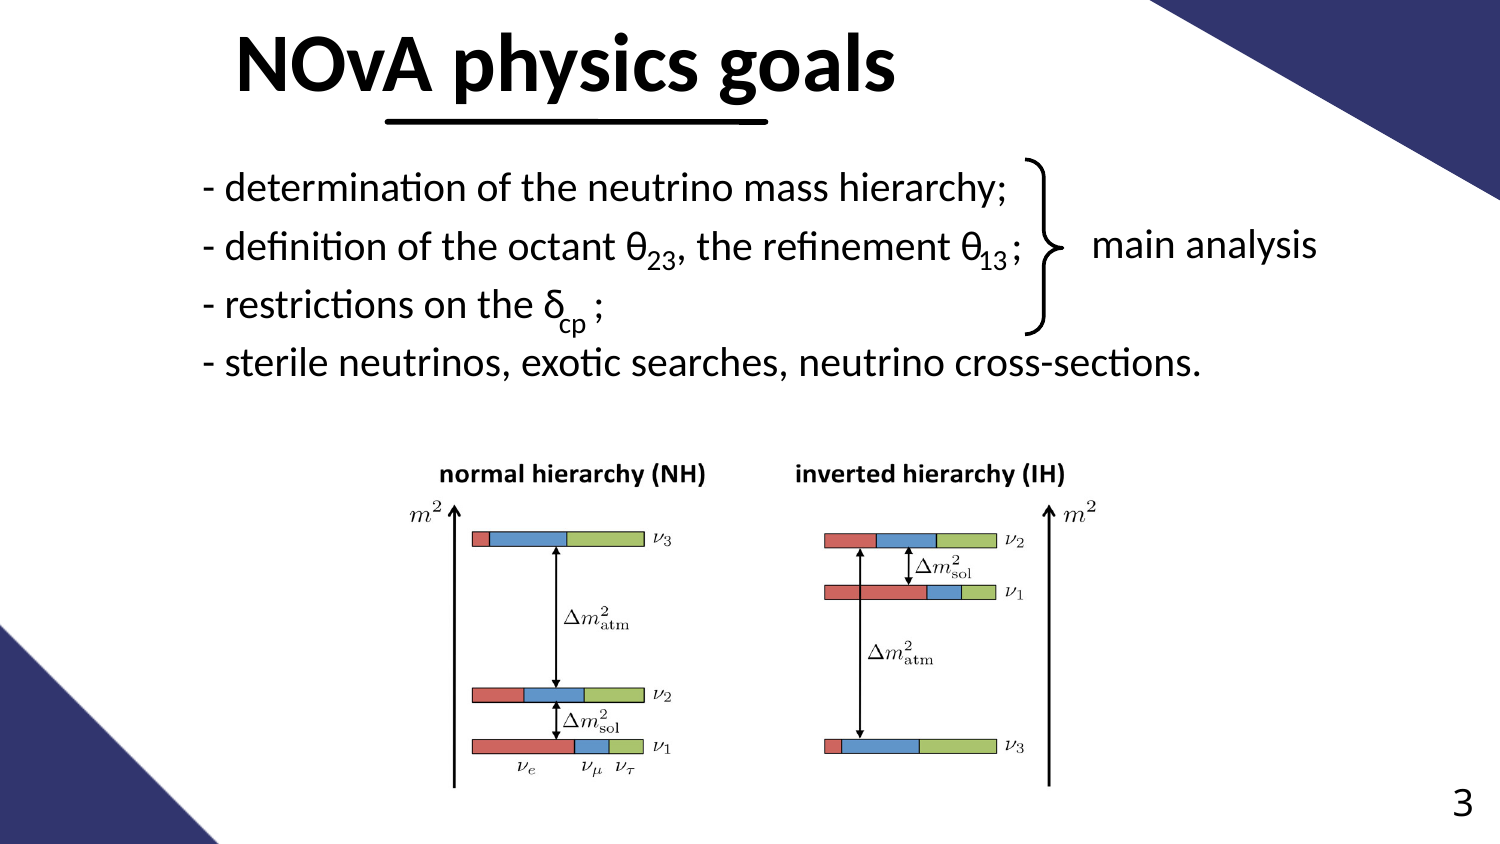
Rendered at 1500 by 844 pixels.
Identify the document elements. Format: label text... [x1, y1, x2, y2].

text_box 3 [1437, 771, 1489, 832]
picture [395, 433, 1113, 815]
picture [0, 612, 232, 844]
list - determination of the neutrino mass hierarchy; - definition of the octant θ , the refinement θ ; - restrictions on the δ ; - sterile neutrinos, exotic searches, neutrino cross-sections. [194, 156, 1366, 435]
title NOvA physics goals [0, 0, 1147, 129]
text_box 23 [612, 234, 700, 284]
text_box main analysis [1076, 209, 1333, 275]
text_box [1149, 0, 1500, 201]
text_box cp [537, 296, 650, 347]
text_box 13 [937, 234, 1025, 284]
text_box [1024, 158, 1064, 336]
